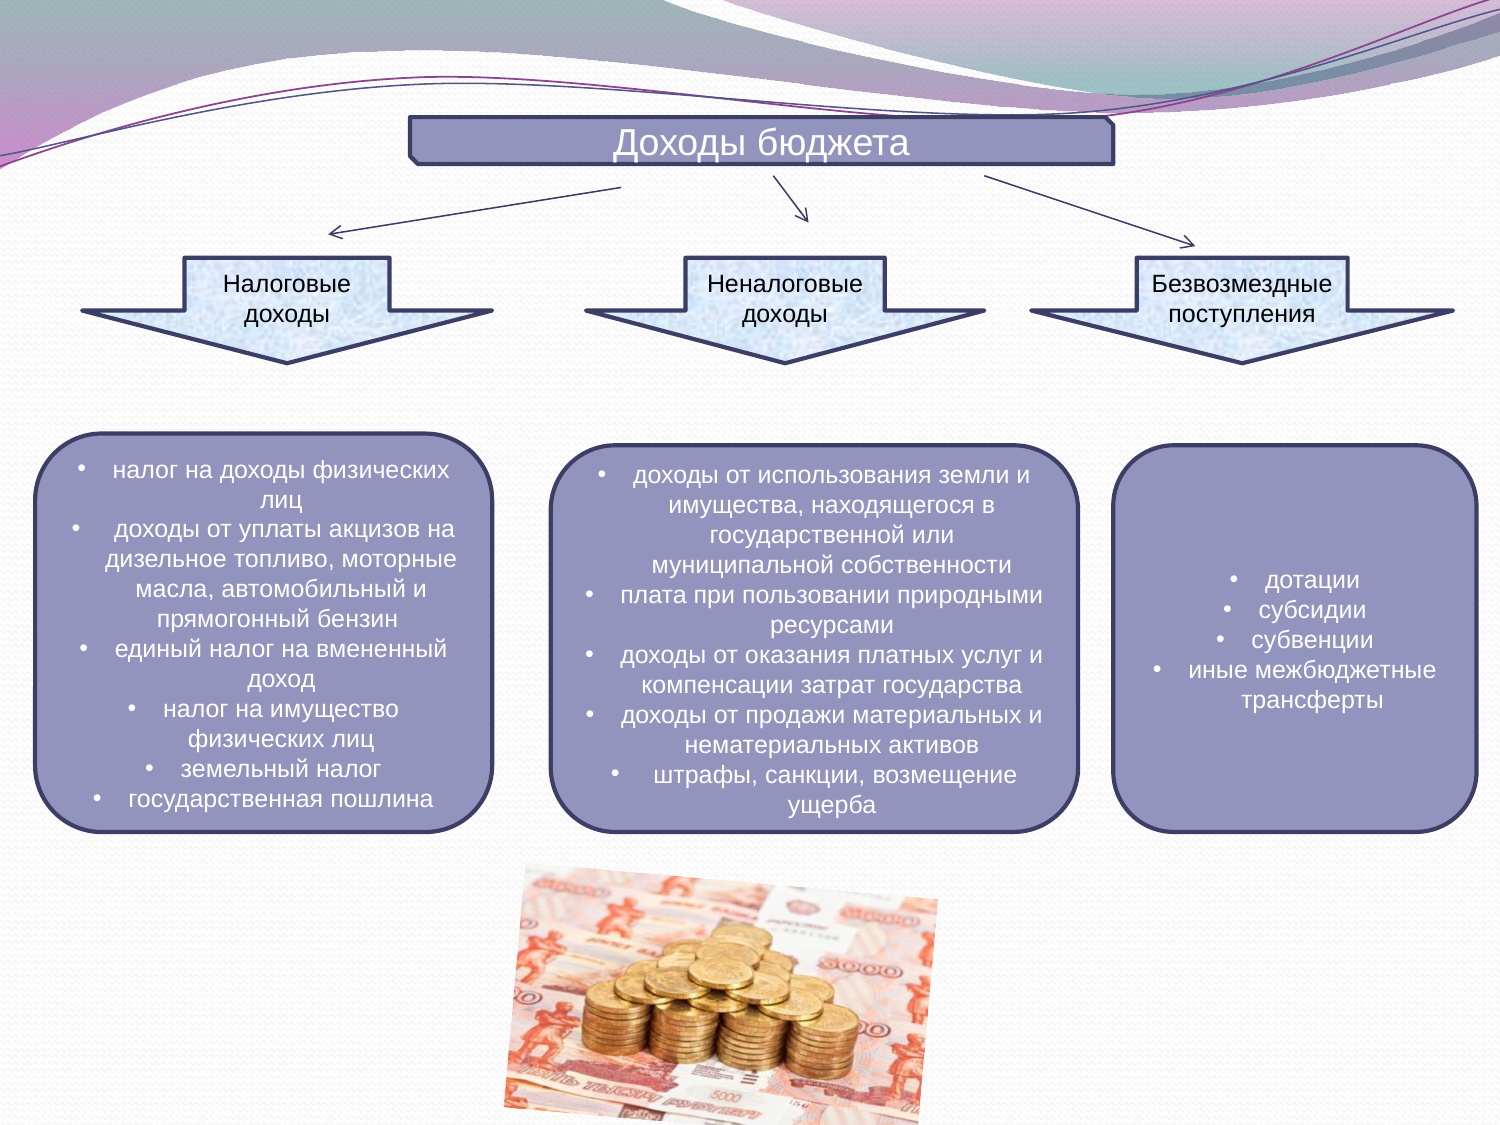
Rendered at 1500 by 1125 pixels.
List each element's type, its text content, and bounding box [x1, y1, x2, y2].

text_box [984, 175, 1196, 247]
text_box Доходы бюджета [407, 115, 1116, 167]
text_box Налоговые доходы [79, 255, 495, 366]
text_box Неналоговые доходы [583, 255, 987, 366]
text_box налог на доходы физических лиц доходы от уплаты акцизов на дизельное топливо, моторные масла, автомобильный и прямогонный бензин единый налог на вмененный доход налог на имущество физических лиц земельный налог государственная пошлина [32, 431, 495, 835]
picture [931, 899, 937, 970]
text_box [327, 187, 622, 235]
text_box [767, 181, 815, 217]
text_box дотации субсидии субвенции иные межбюджетные трансферты [1111, 443, 1479, 835]
text_box Безвозмездные поступления [1029, 255, 1456, 366]
picture [504, 1069, 508, 1107]
text_box доходы от использования земли и имущества, находящегося в государственной или муниципальной собственности плата при пользовании природными ресурсами доходы от оказания платных услуг и компенсации затрат государства доходы от продажи материальных и нематериальных активов штрафы, санкции, возмещение ущерба [548, 443, 1081, 835]
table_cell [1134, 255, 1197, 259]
picture [513, 863, 928, 1125]
